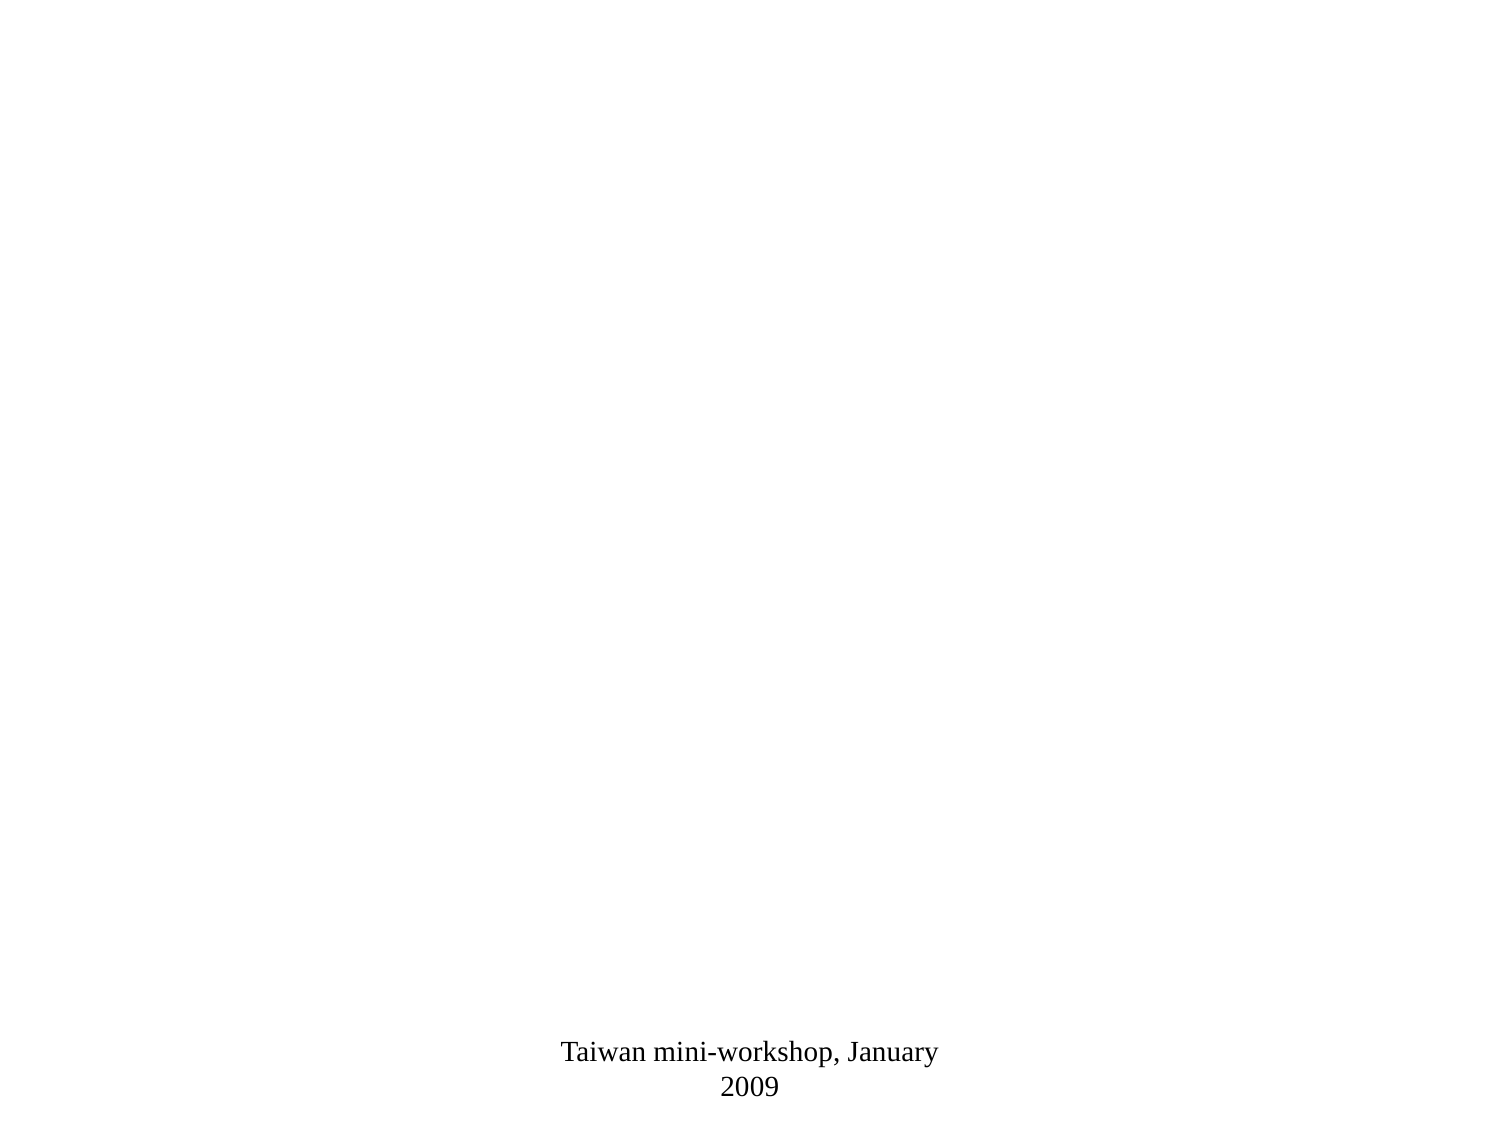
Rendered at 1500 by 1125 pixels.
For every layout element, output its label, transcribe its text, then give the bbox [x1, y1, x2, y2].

footer Taiwan mini-workshop, January 2009 [512, 1024, 988, 1101]
